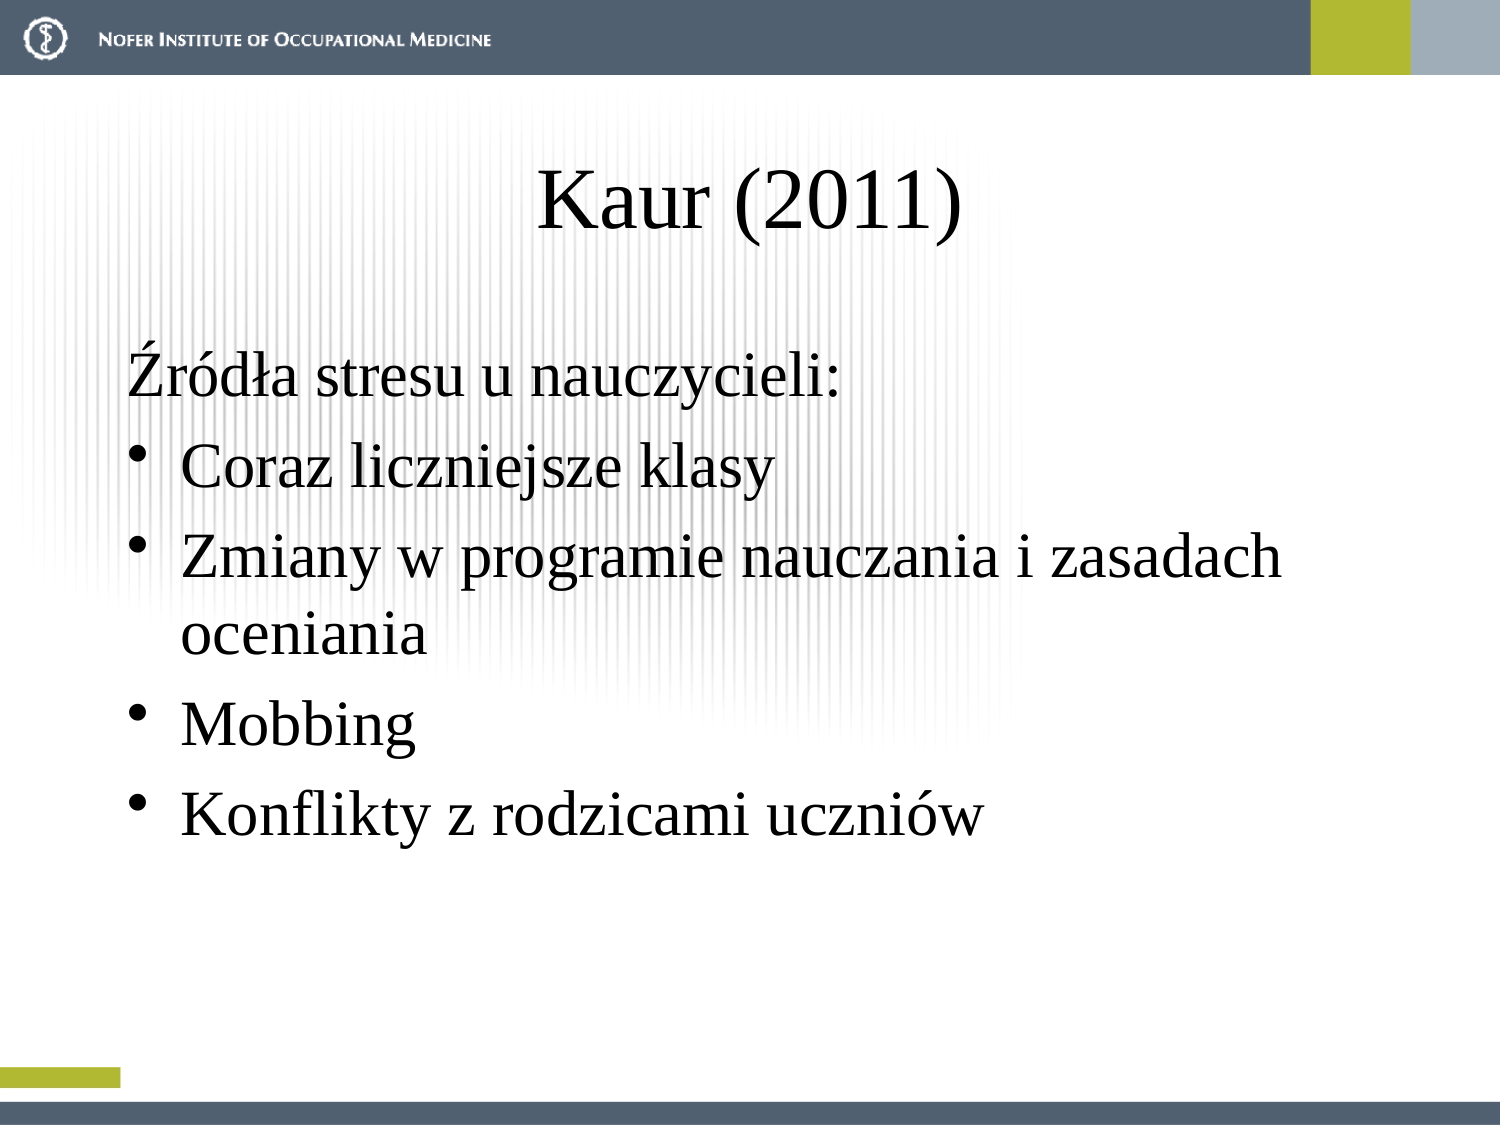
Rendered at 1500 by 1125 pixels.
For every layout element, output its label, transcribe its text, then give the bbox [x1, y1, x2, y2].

list Źródła stresu u nauczycieli: Coraz liczniejsze klasy Zmiany w programie nauczania i zasadach oceniania Mobbing Konflikty z rodzicami uczniów [112, 324, 1388, 1000]
title Kaur (2011) [112, 99, 1388, 288]
picture [0, 1067, 1500, 1125]
